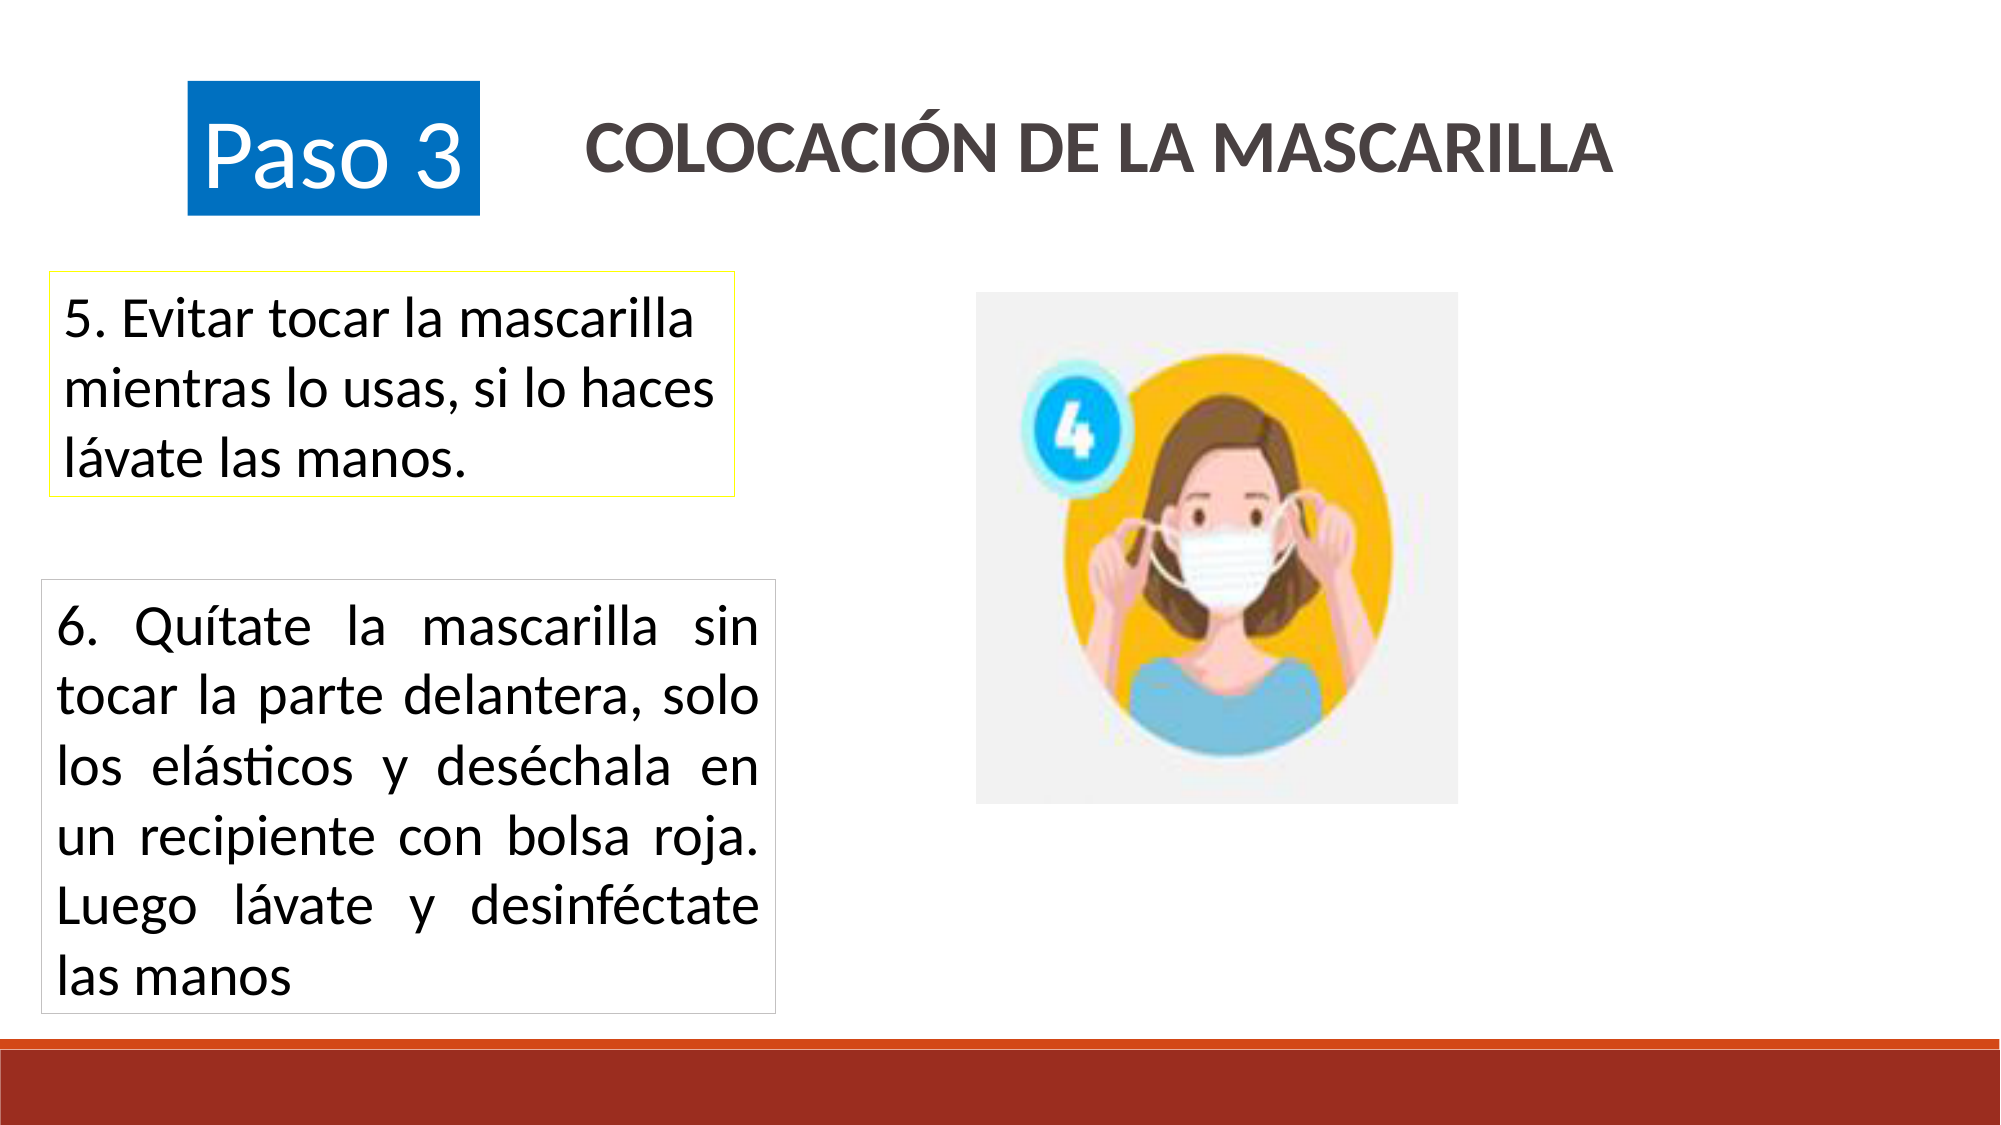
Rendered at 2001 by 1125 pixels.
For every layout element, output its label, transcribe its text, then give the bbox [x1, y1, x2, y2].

text_box 6. Quítate la mascarilla sin tocar la parte delantera, solo los elásticos y deséchala en un recipiente con bolsa roja. Luego lávate y desinféctate las manos [41, 579, 776, 1014]
text_box Paso 3 [187, 80, 480, 216]
text_box 5. Evitar tocar la mascarilla mientras lo usas, si lo haces lávate las manos. [49, 271, 735, 497]
text_box COLOCACIÓN DE LA MASCARILLA [570, 90, 1631, 196]
picture [975, 291, 1459, 804]
